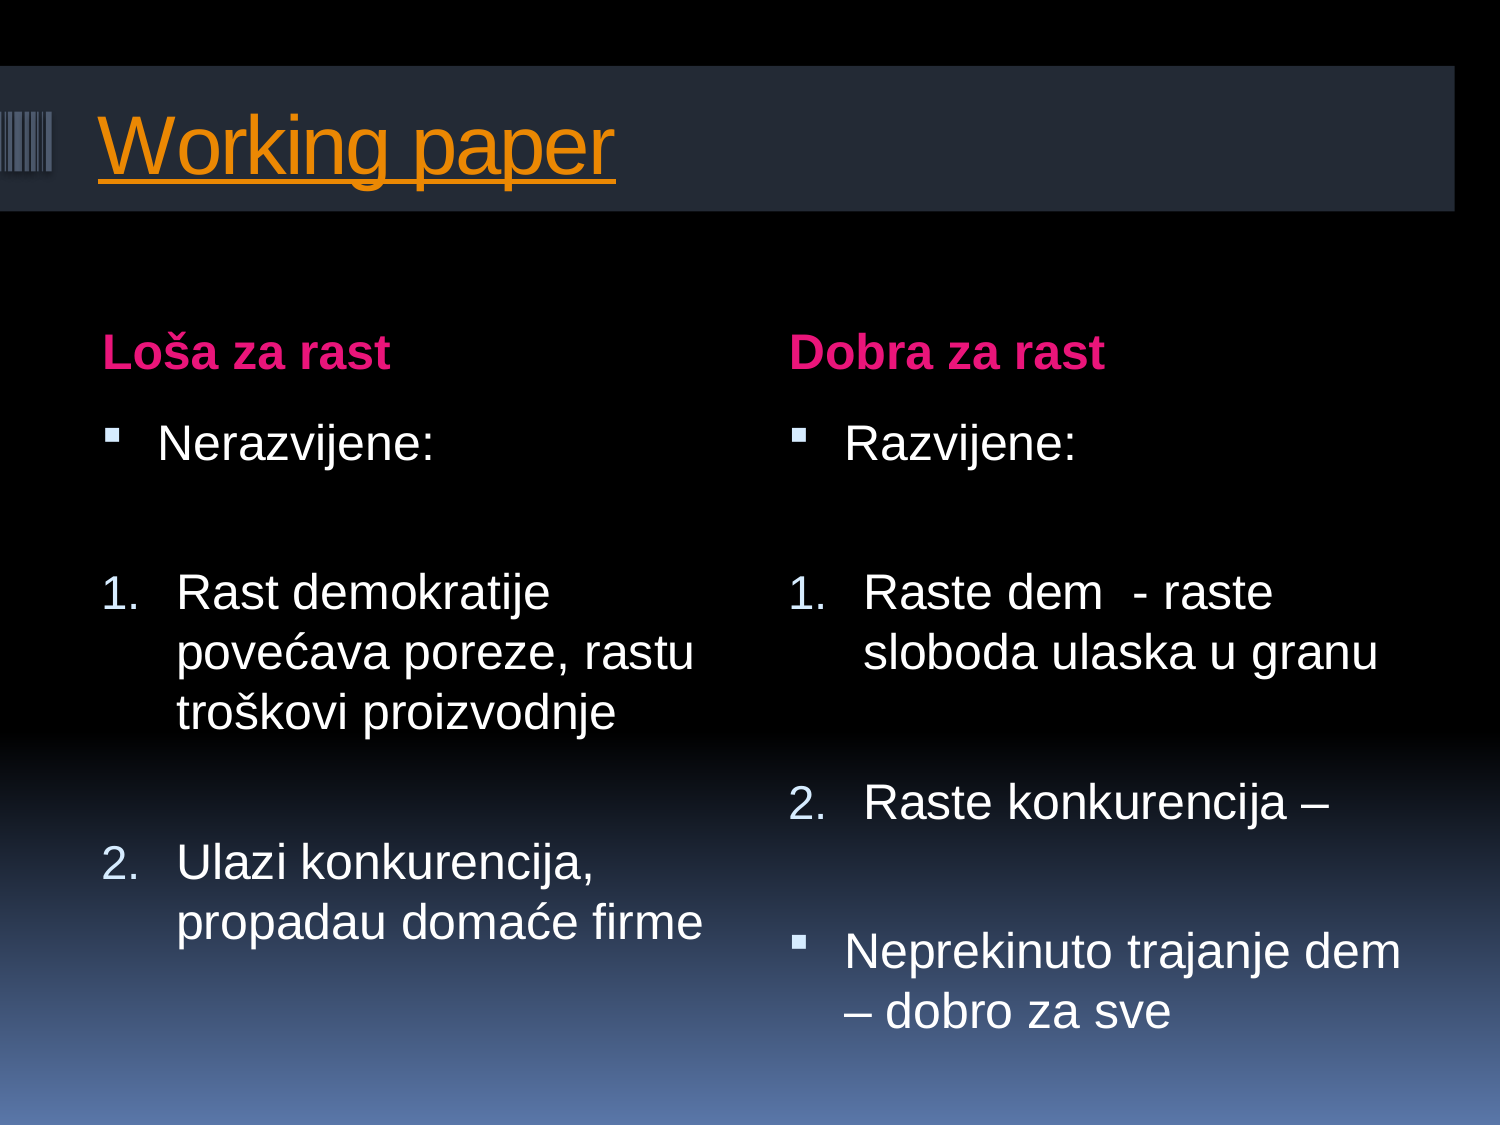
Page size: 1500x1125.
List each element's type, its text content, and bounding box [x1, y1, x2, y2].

list Razvijene: Raste dem - raste sloboda ulaska u granu Raste konkurencija – Neprekinuto trajanje dem – dobro za sve [761, 403, 1425, 1053]
list Dobra za rast [761, 296, 1425, 402]
title Working paper [82, 84, 1358, 235]
list Loša za rast [75, 296, 738, 402]
list Nerazvijene: Rast demokratije povećava poreze, rastu troškovi proizvodnje Ulazi konkurencija, propadau domaće firme [75, 403, 738, 1053]
